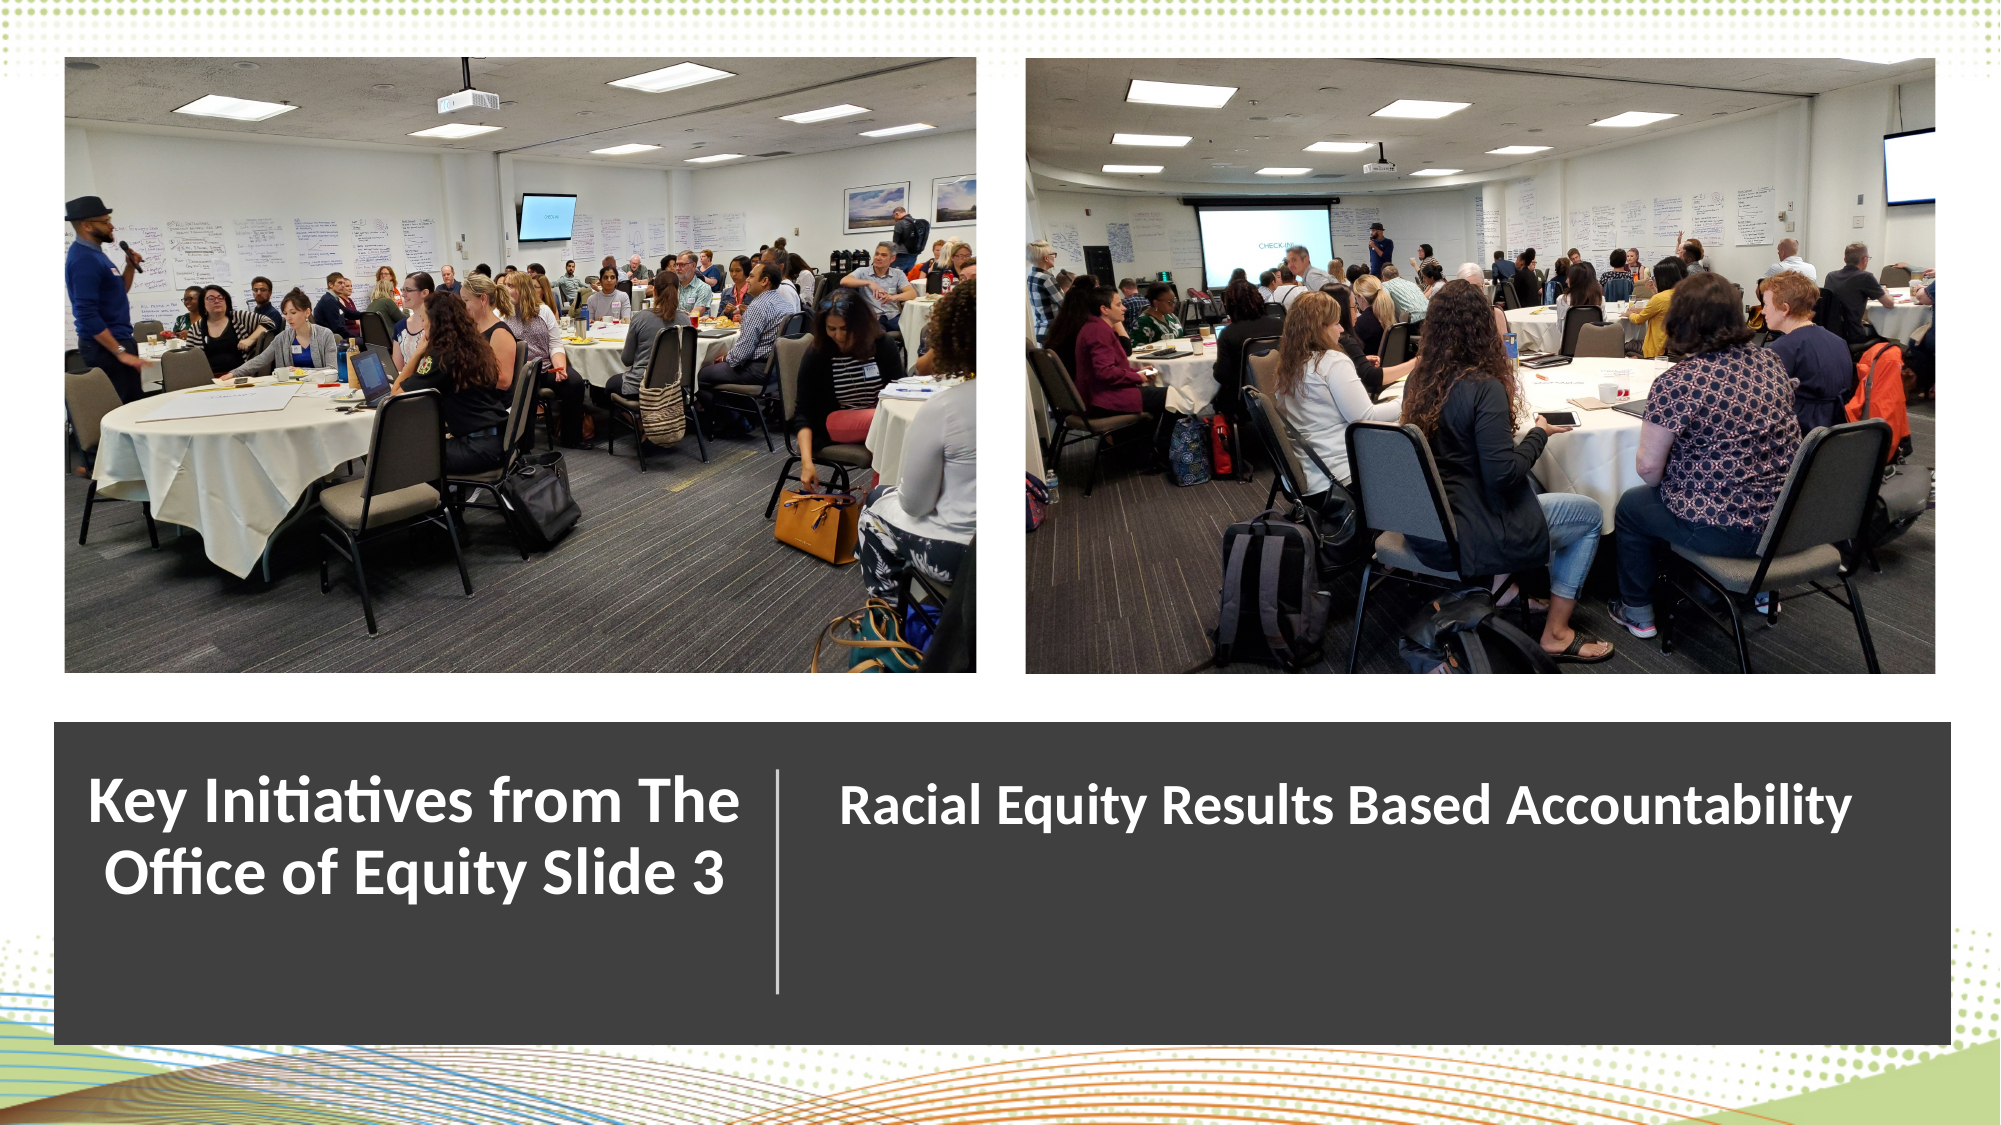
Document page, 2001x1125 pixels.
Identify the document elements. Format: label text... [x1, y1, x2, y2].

title Key Initiatives from The Office of Equity Slide 3 [64, 757, 766, 1008]
picture [0, 0, 2000, 1125]
text_box [63, 731, 1942, 1036]
list Racial Equity Results Based Accountability [811, 757, 1896, 1008]
